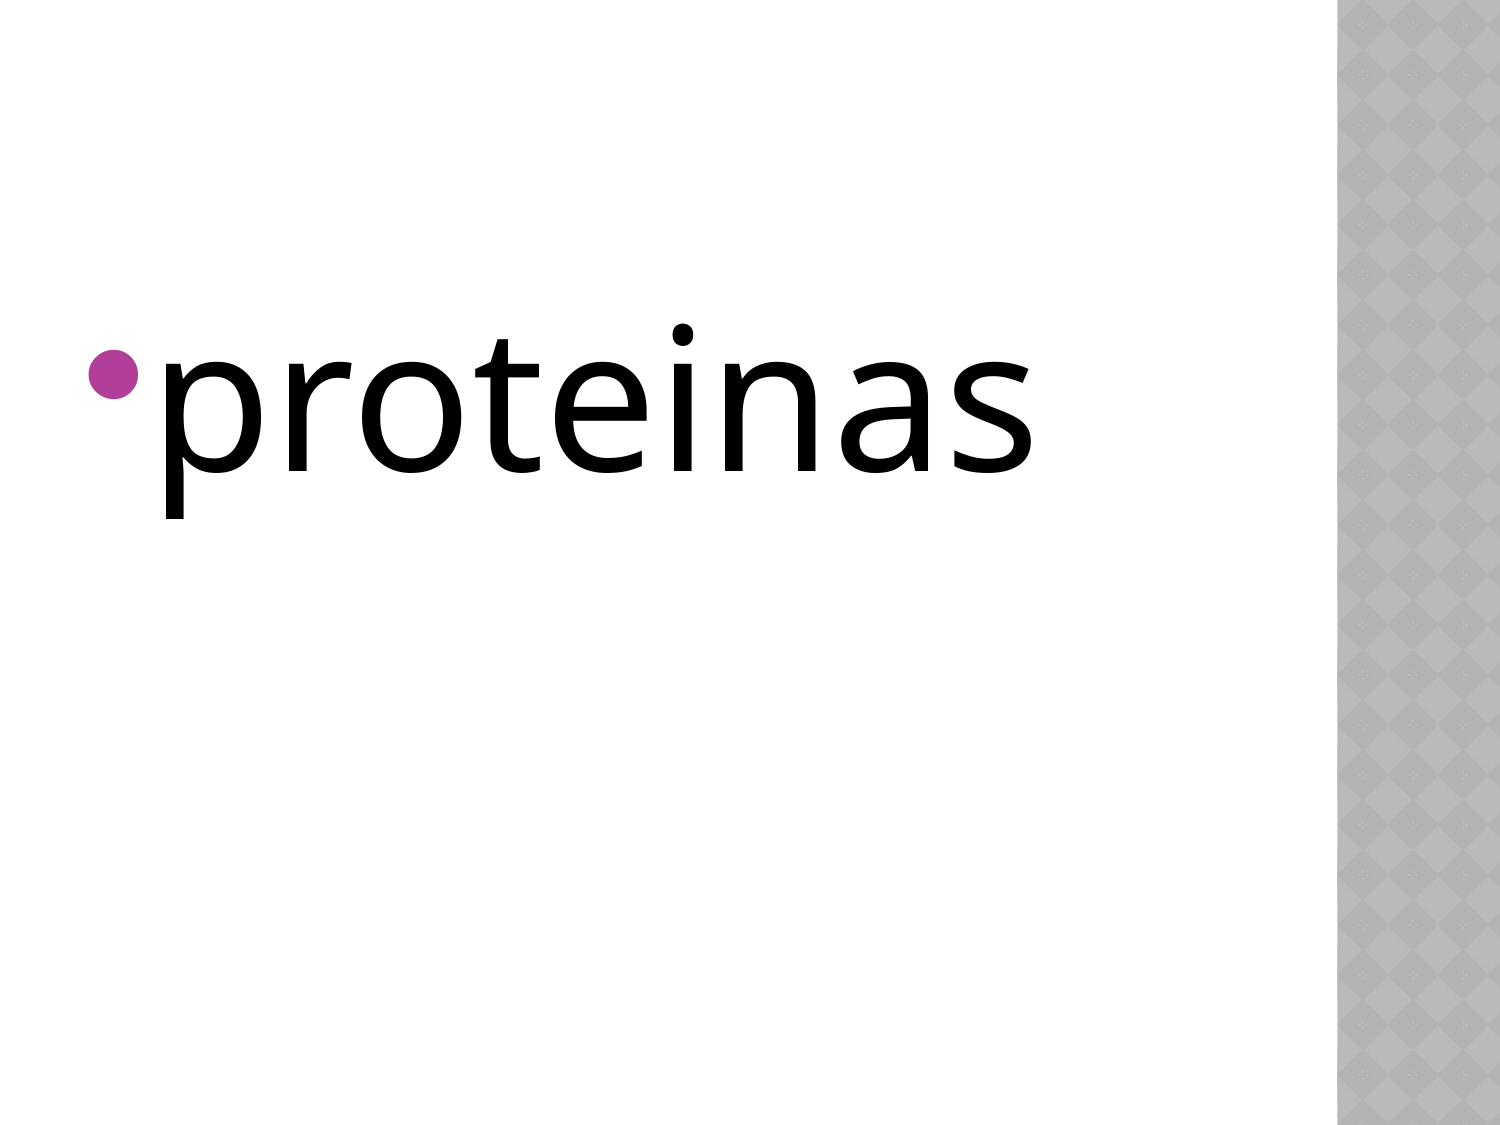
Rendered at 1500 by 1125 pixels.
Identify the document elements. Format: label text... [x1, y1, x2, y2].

list proteinas [75, 264, 1263, 1059]
